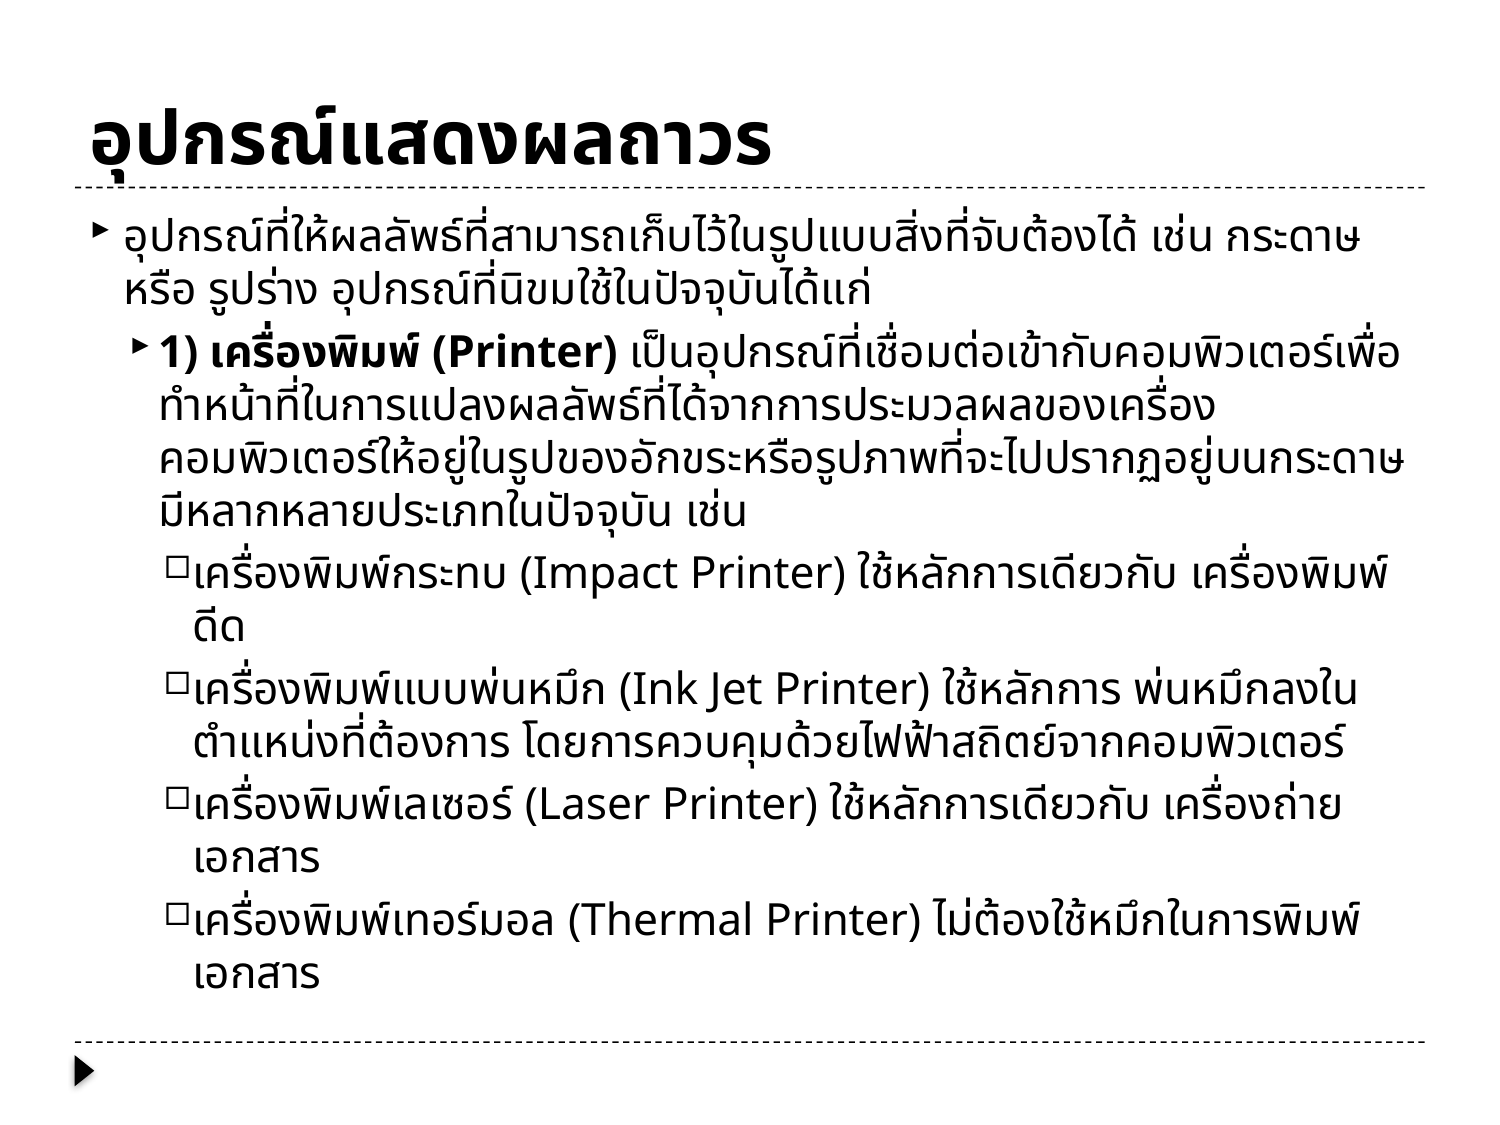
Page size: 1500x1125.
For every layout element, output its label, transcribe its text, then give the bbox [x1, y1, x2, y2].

title อุปกรณ์แสดงผลถาวร [75, 24, 1425, 188]
list อุปกรณ์ที่ให้ผลลัพธ์ที่สามารถเก็บไว้ในรูปแบบสิ่งที่จับต้องได้ เช่น กระดาษ หรือ รูปร่าง อุปกรณ์ที่นิขมใช้ในปัจจุบันได้แก่ 1) เครื่องพิมพ์ (Printer) เป็นอุปกรณ์ที่เชื่อมต่อเข้ากับคอมพิวเตอร์เพื่อทำหน้าที่ในการแปลงผลลัพธ์ที่ได้จากการประมวลผลของเครื่องคอมพิวเตอร์ให้อยู่ในรูปของอักขระหรือรูปภาพที่จะไปปรากฏอยู่บนกระดาษ มีหลากหลายประเภทในปัจจุบัน เช่น เครื่องพิมพ์กระทบ (Impact Printer) ใช้หลักการเดียวกับ เครื่องพิมพ์ดีด เครื่องพิมพ์แบบพ่นหมึก (Ink Jet Printer) ใช้หลักการ พ่นหมึกลงในตำแหน่งที่ต้องการ โดยการควบคุมด้วยไฟฟ้าสถิตย์จากคอมพิวเตอร์ เครื่องพิมพ์เลเซอร์ (Laser Printer) ใช้หลักการเดียวกับ เครื่องถ่ายเอกสาร เครื่องพิมพ์เทอร์มอล (Thermal Printer) ไม่ต้องใช้หมึกในการพิมพ์เอกสาร [75, 200, 1425, 1010]
